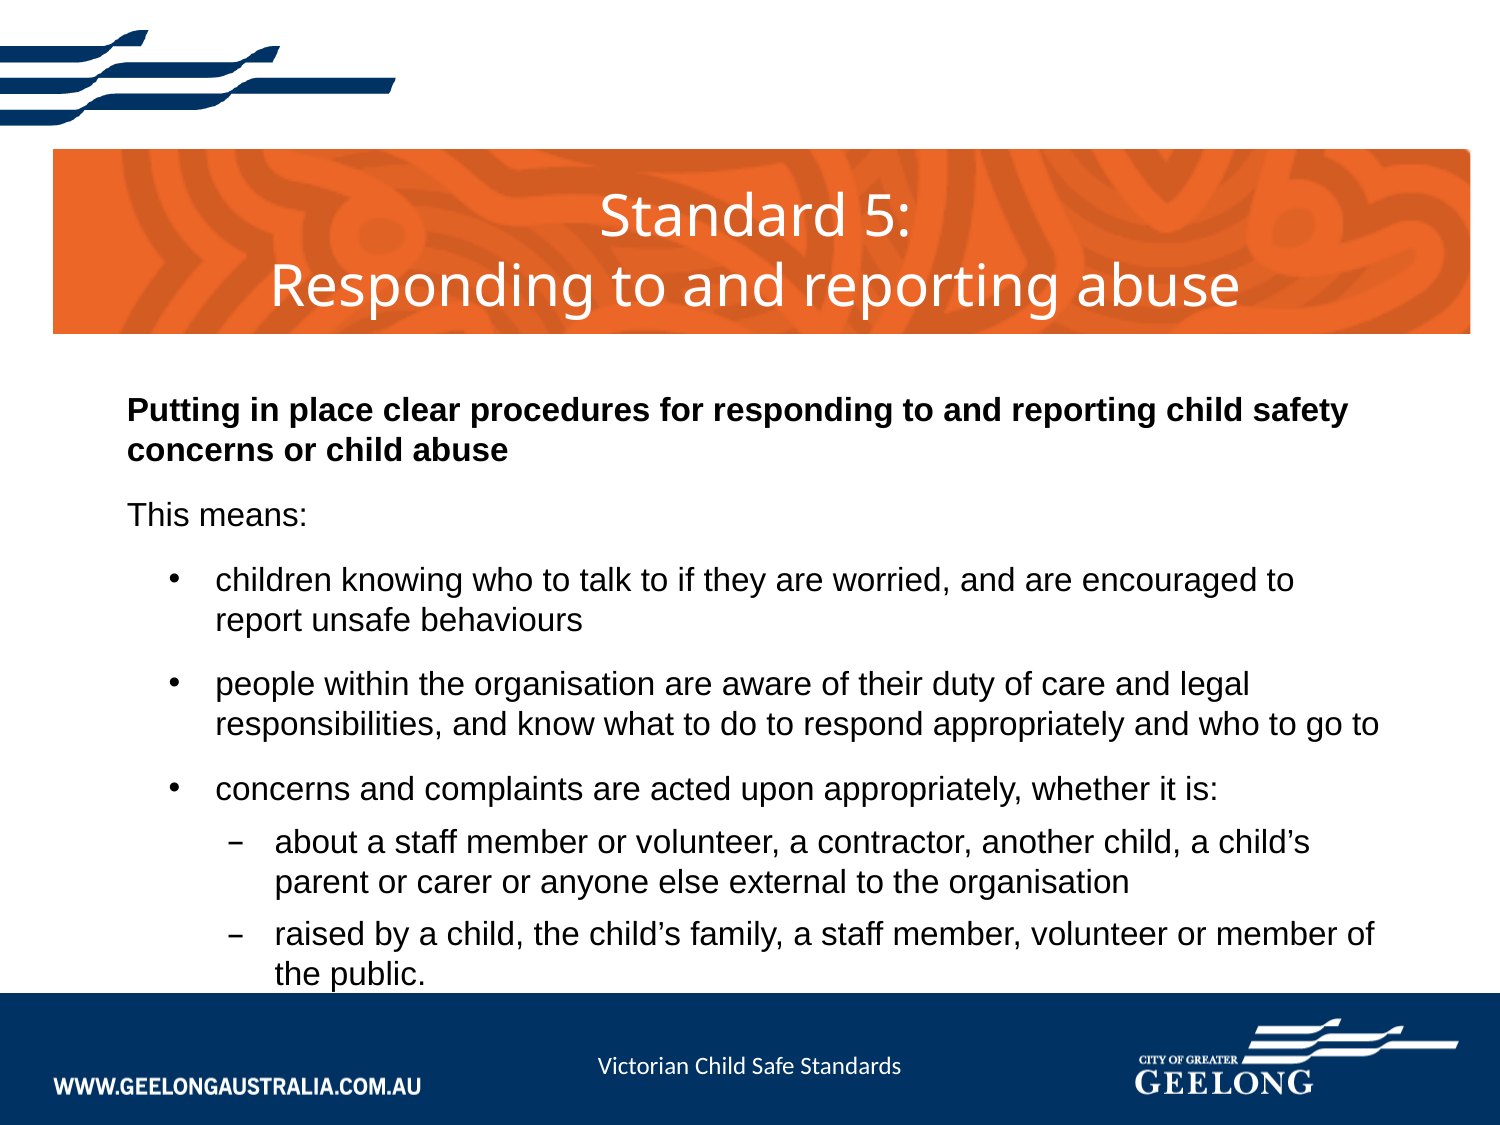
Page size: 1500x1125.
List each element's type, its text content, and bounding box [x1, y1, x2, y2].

picture [0, 993, 1500, 1125]
footer Victorian Child Safe Standards [512, 1042, 988, 1103]
picture [0, 30, 396, 126]
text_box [52, 148, 1471, 984]
